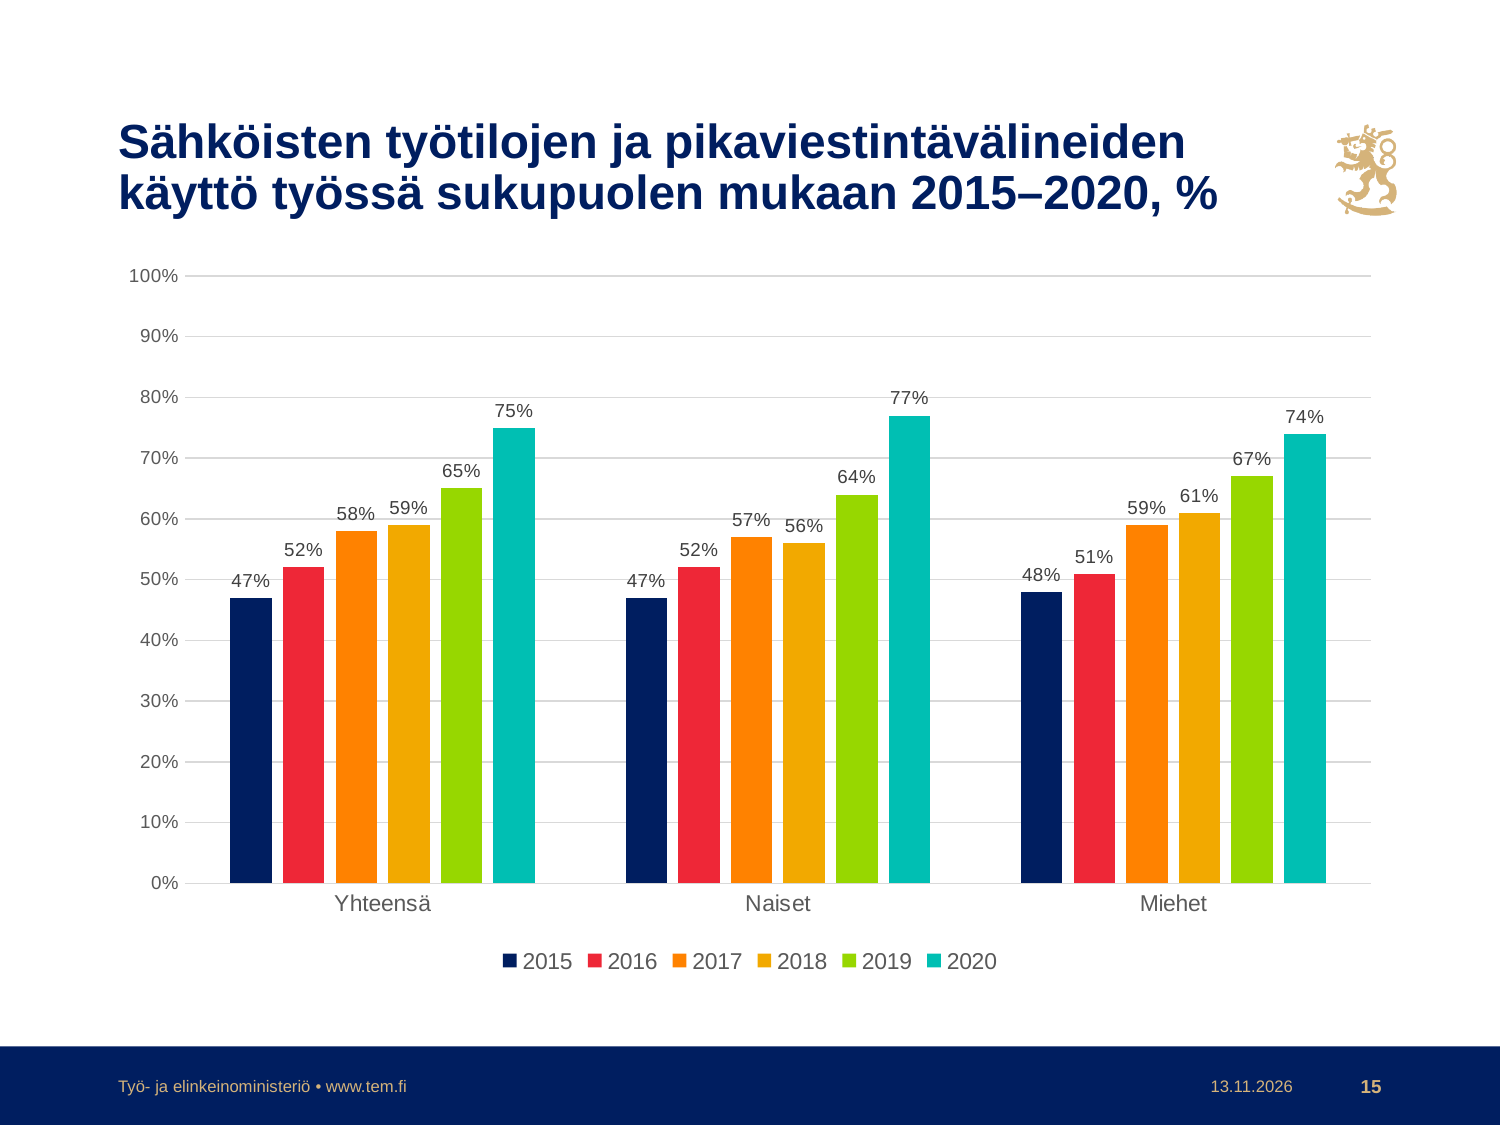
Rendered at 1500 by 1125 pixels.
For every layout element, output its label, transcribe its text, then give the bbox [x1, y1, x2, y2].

chart [103, 250, 1397, 980]
slide_number 15 [1309, 1068, 1397, 1103]
footer Työ- ja elinkeinoministeriö • www.tem.fi [103, 1068, 609, 1103]
picture [1335, 124, 1397, 216]
title Sähköisten työtilojen ja pikaviestintävälineiden käyttö työssä sukupuolen mukaan 2015–2020, % [103, 86, 1285, 250]
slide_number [1192, 1068, 1309, 1103]
